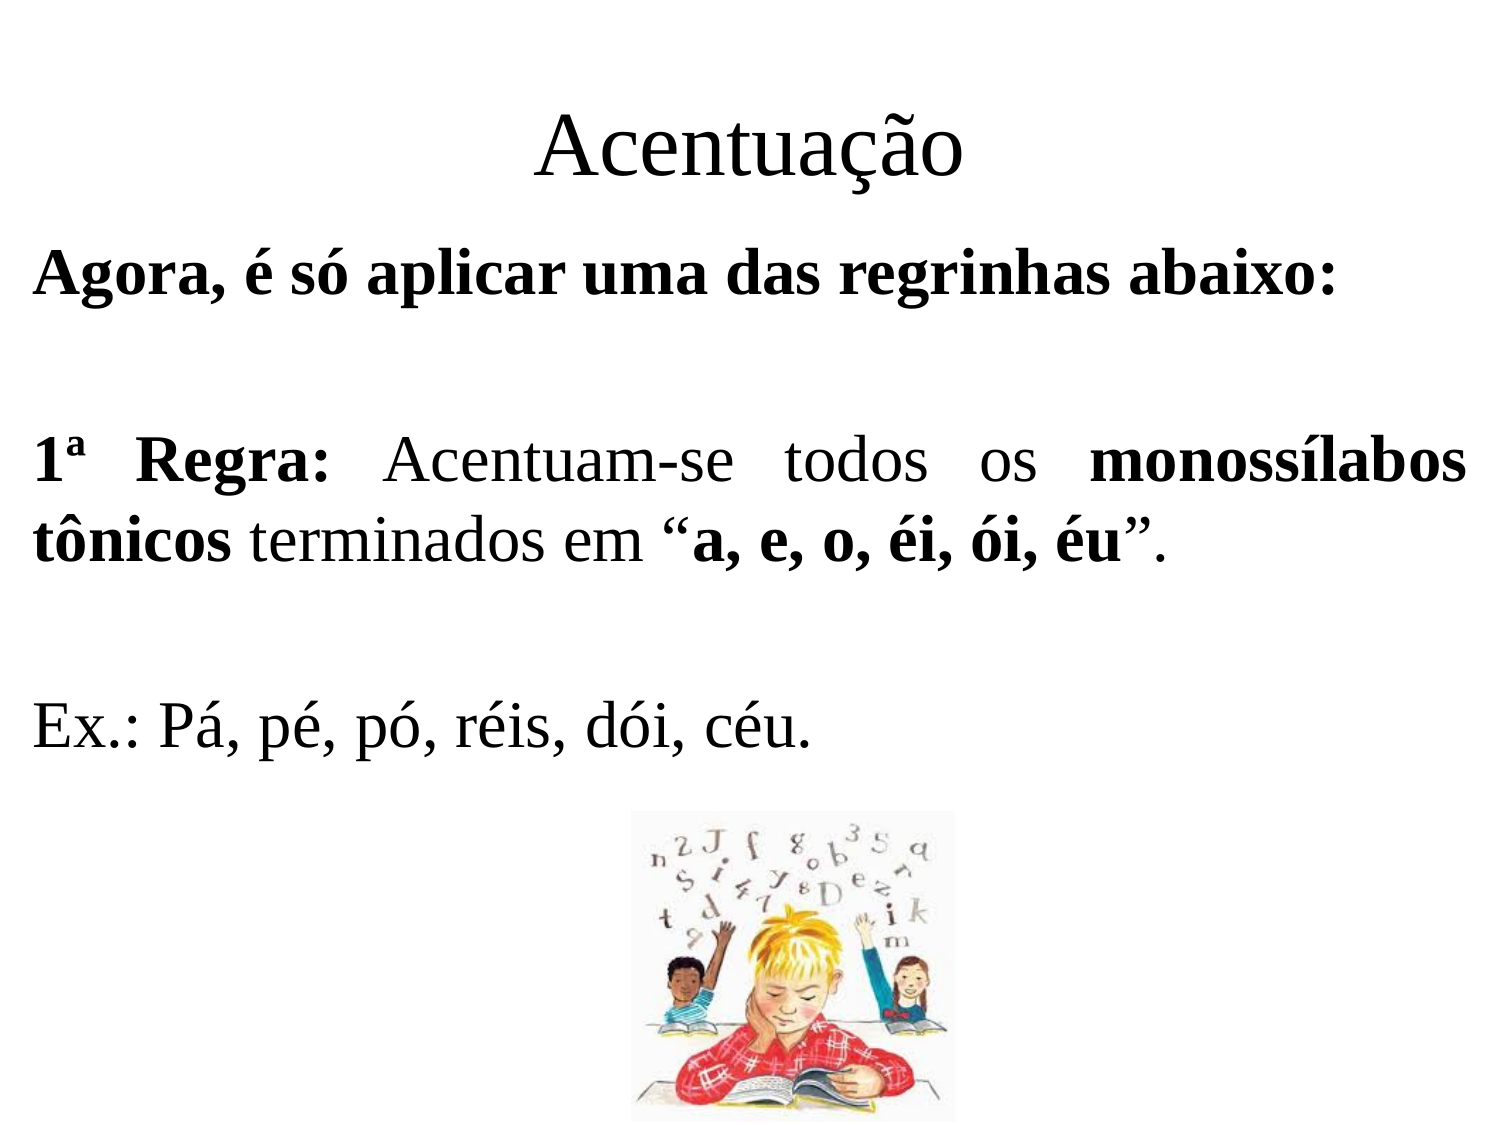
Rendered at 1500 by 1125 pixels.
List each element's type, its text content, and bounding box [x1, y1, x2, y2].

title Acentuação [75, 45, 1425, 219]
picture [631, 811, 955, 1122]
list Agora, é só aplicar uma das regrinhas abaixo: 1ª Regra: Acentuam-se todos os monossílabos tônicos terminados em “a, e, o, éi, ói, éu”. Ex.: Pá, pé, pó, réis, dói, céu. [17, 219, 1483, 1099]
